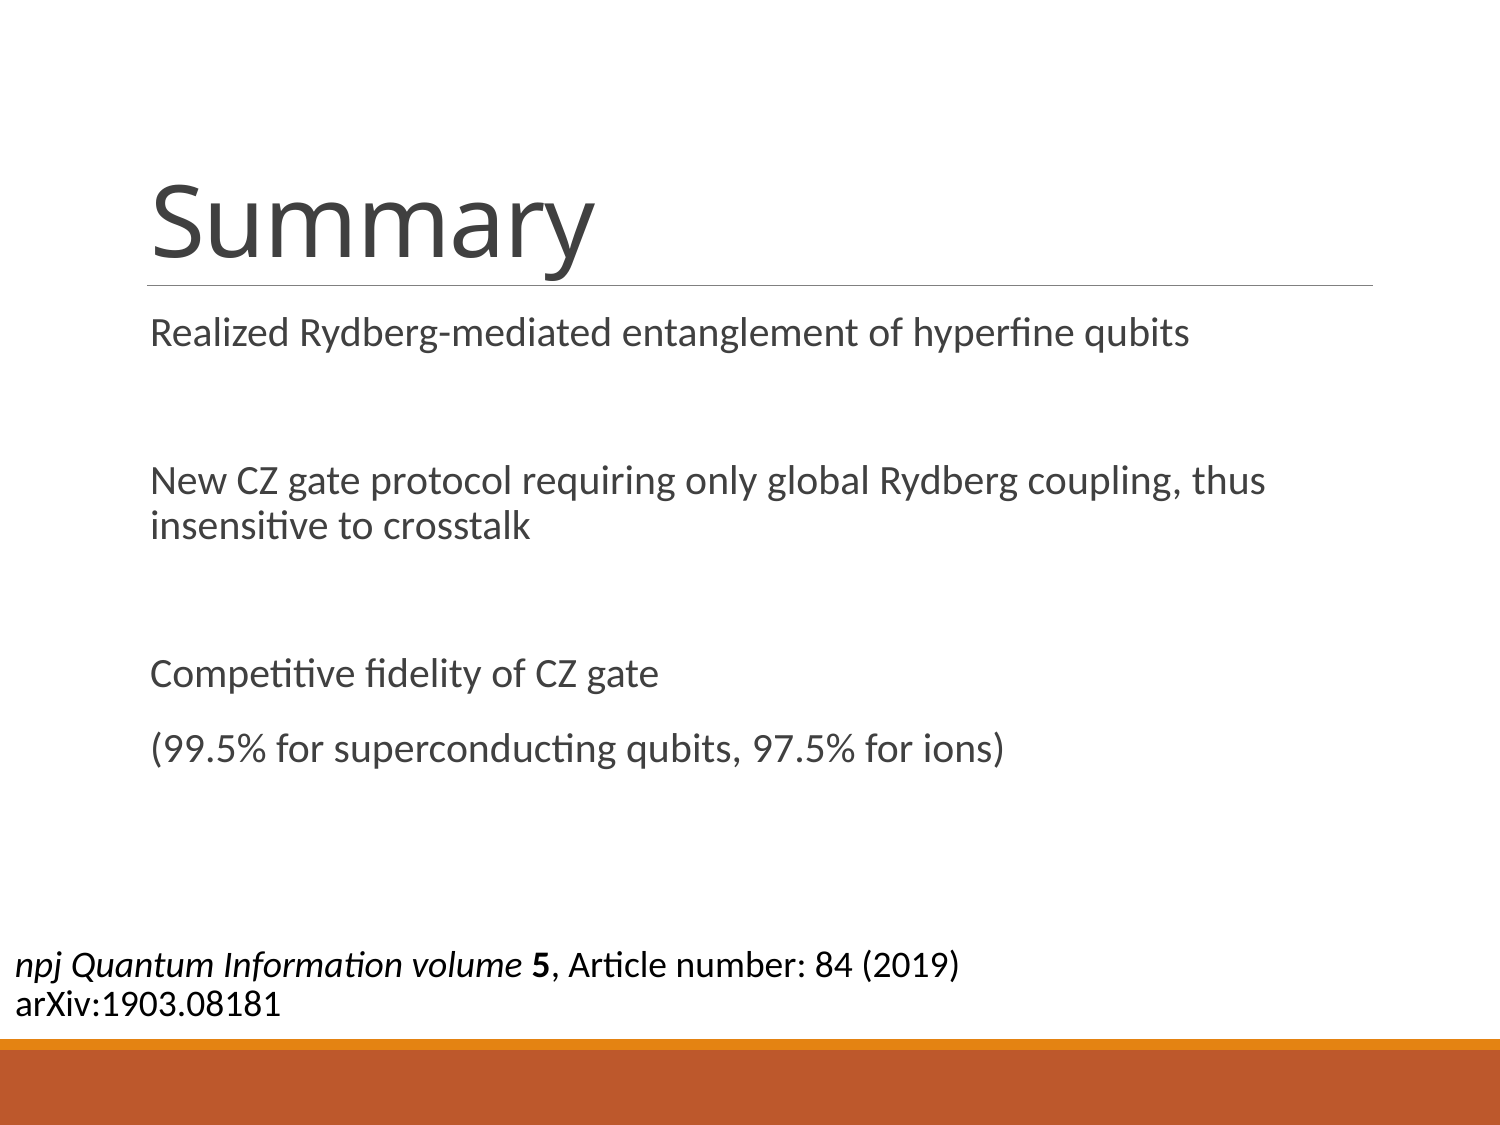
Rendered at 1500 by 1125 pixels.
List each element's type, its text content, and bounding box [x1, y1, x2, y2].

table_header arXiv:1903.08181 [0, 981, 1238, 1033]
text_box npj Quantum Information volume 5, Article number: 84 (2019) [0, 932, 1148, 993]
title Summary [135, 47, 1373, 285]
list Realized Rydberg-mediated entanglement of hyperfine qubits New CZ gate protocol requiring only global Rydberg coupling, thus insensitive to crosstalk Competitive fidelity of CZ gate (99.5% for superconducting qubits, 97.5% for ions) [135, 302, 1373, 963]
